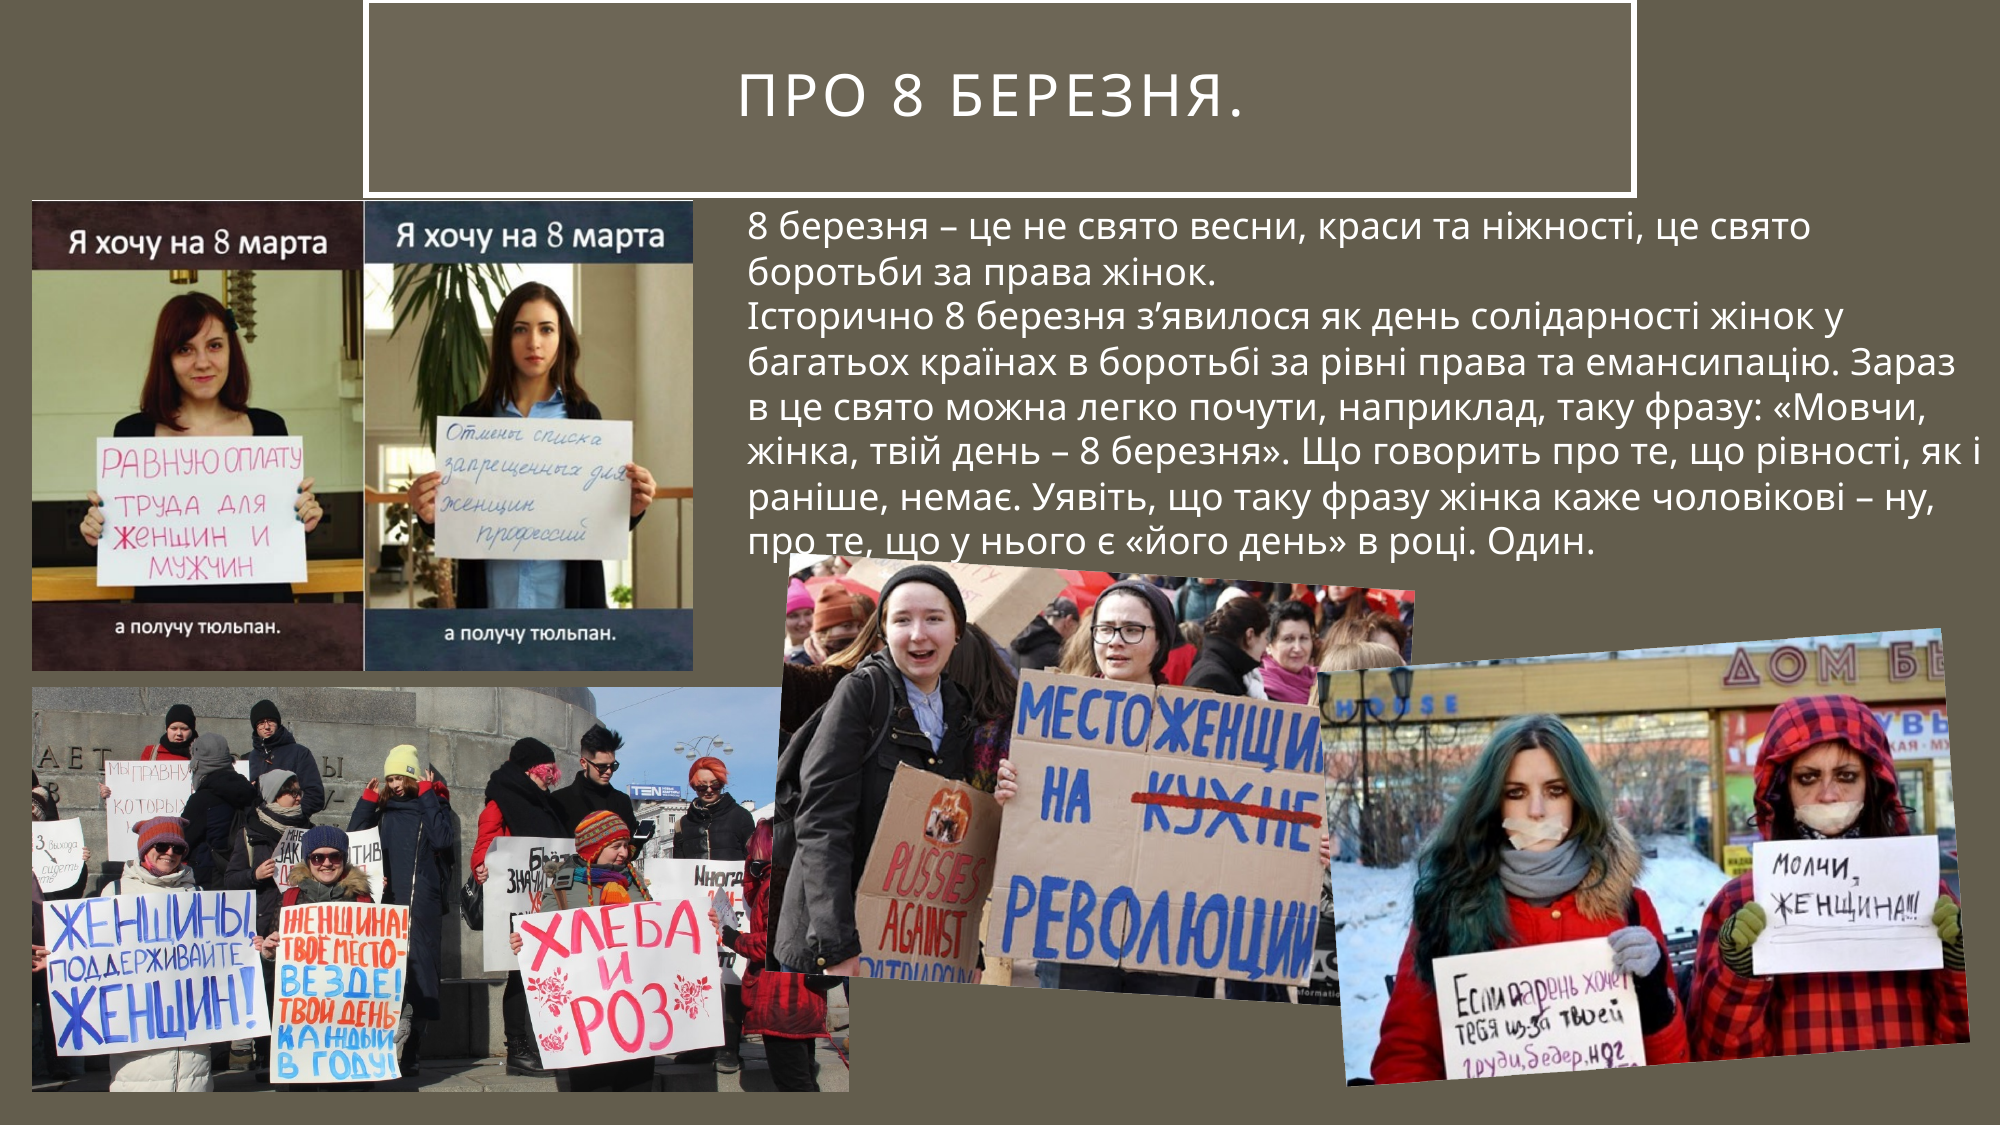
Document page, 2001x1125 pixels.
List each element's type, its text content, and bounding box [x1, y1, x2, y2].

list 8 березня – це не свято весни, краси та ніжності, це свято боротьби за права жінок. Історично 8 березня з’явилося як день солідарності жінок у багатьох країнах в боротьбі за рівні права та емансипацію. Зараз в це свято можна легко почути, наприклад, таку фразу: «Мовчи, жінка, твій день – 8 березня». Що говорить про те, що рівності, як і раніше, немає. Уявіть, що таку фразу жінка каже чоловікові – ну, про те, що у нього є «його день» в році. Один. [731, 195, 2000, 1125]
picture [32, 554, 1970, 1092]
title Про 8 березня. [363, 0, 1637, 198]
picture [32, 200, 693, 671]
